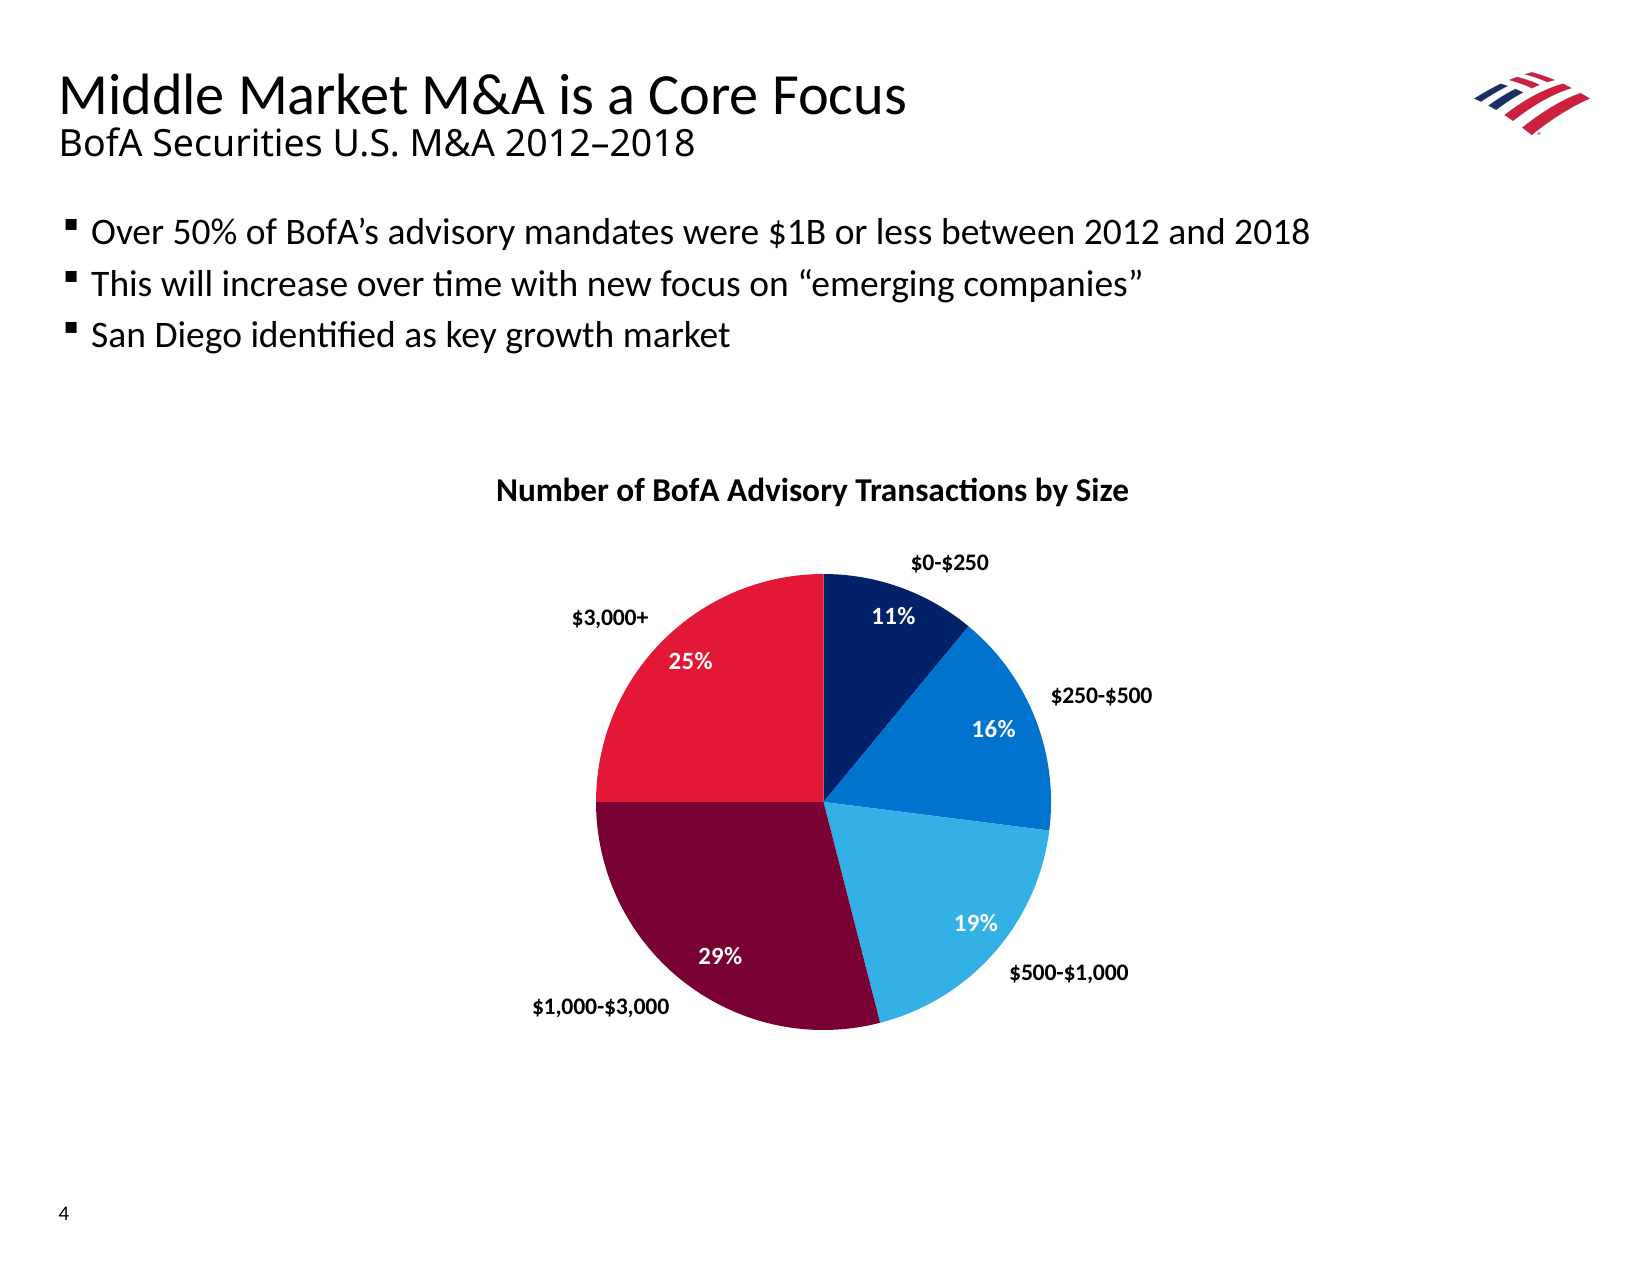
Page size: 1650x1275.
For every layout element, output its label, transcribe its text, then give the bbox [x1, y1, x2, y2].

text_box 4 [58, 1200, 101, 1226]
text_box Number of BofA Advisory Transactions by Size [481, 460, 1169, 516]
text_box Middle Market M&A is a Core Focus [58, 82, 1334, 118]
picture [491, 512, 1174, 1138]
text_box Over 50% of BofA’s advisory mandates were $1B or less between 2012 and 2018 This will increase over time with new focus on “emerging companies” San Diego identified as key growth market [62, 199, 1598, 340]
text_box BofA Securities U.S. M&A 2012–2018 [58, 118, 1334, 167]
